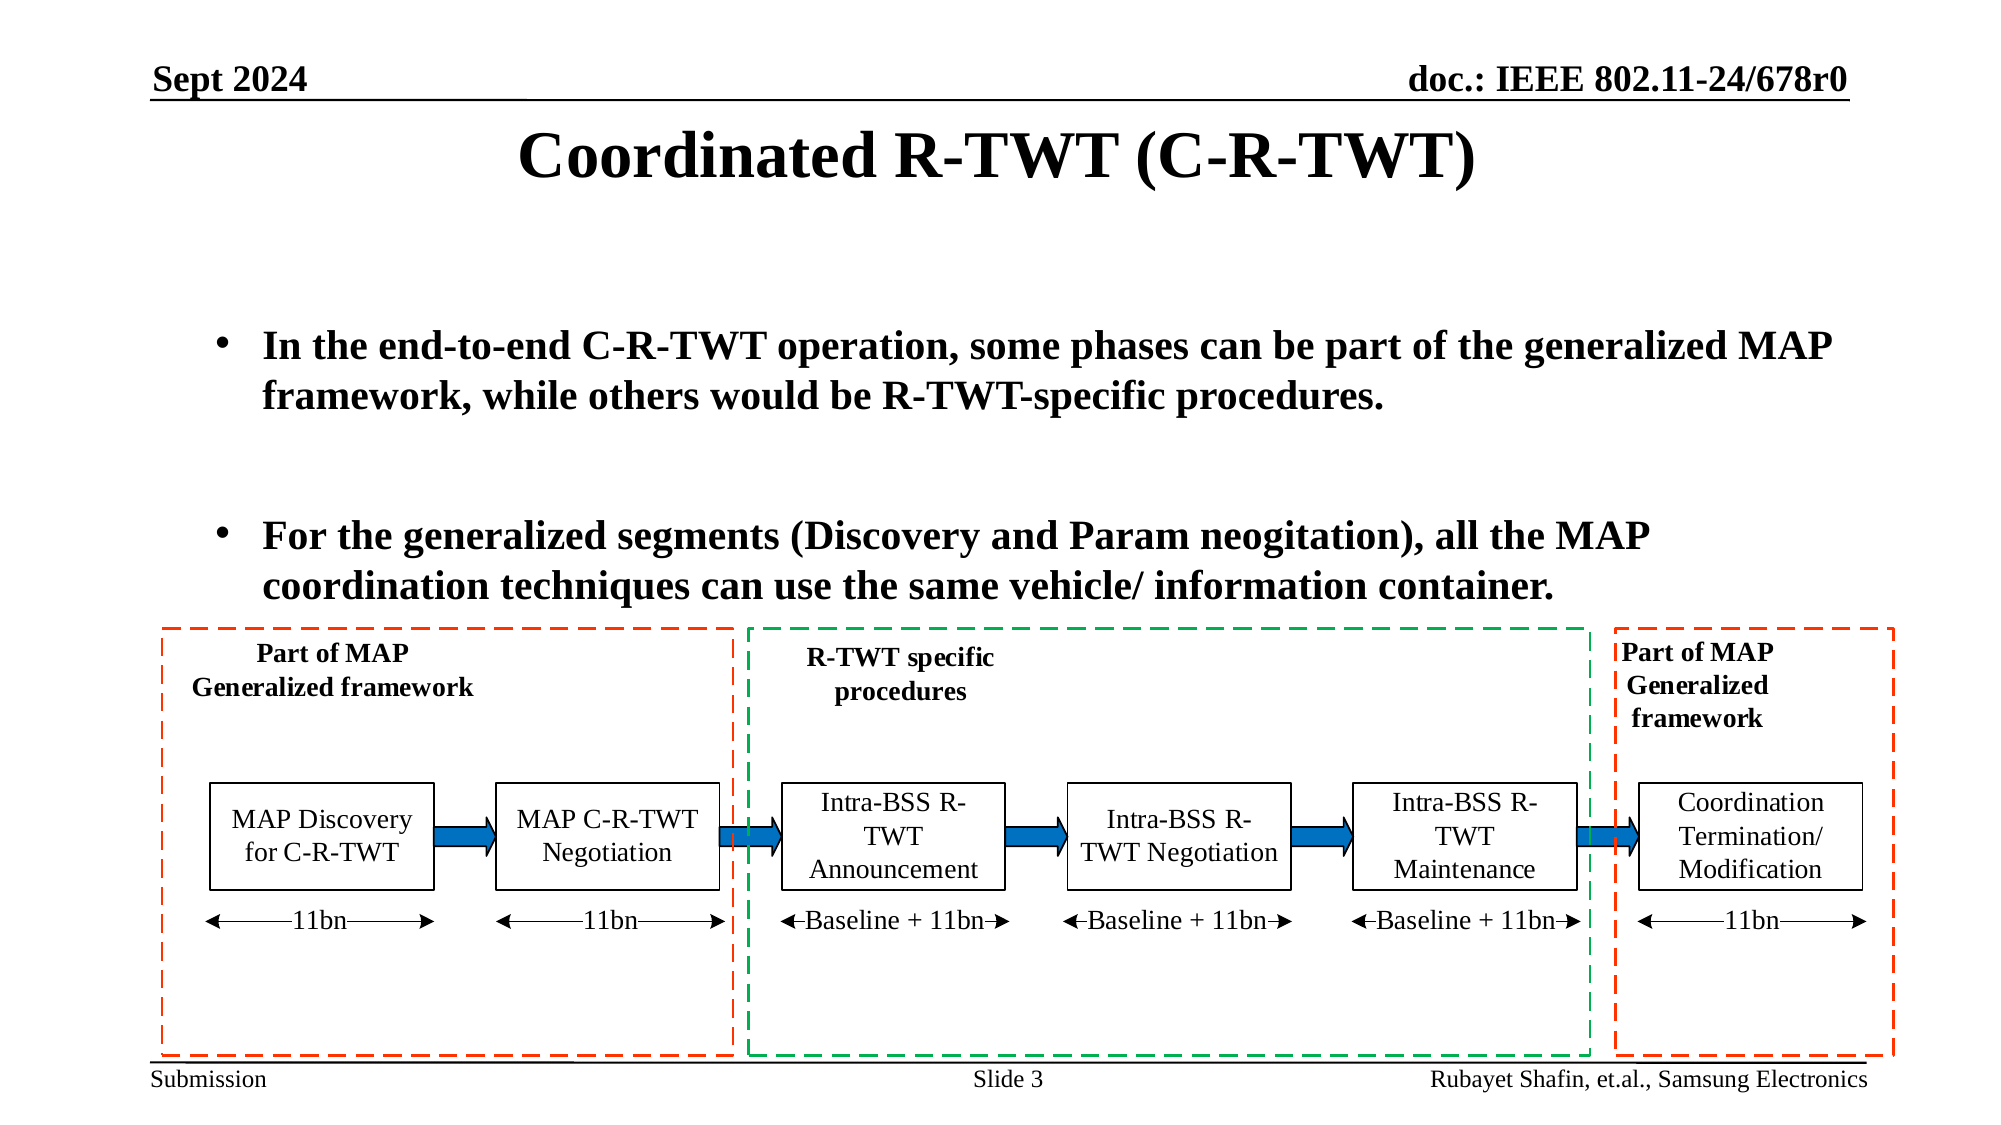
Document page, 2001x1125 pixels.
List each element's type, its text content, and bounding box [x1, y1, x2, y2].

title Coordinated R-TWT (C-R-TWT) [147, 87, 1848, 199]
footer Rubayet Shafin, et.al., Samsung Electronics [1171, 1069, 1869, 1093]
list In the end-to-end C-R-TWT operation, some phases can be part of the generalized MAP framework, while others would be R-TWT-specific procedures. For the generalized segments (Discovery and Param neogitation), all the MAP coordination techniques can use the same vehicle/ information container. [125, 199, 1853, 588]
picture [157, 623, 1897, 1058]
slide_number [152, 54, 563, 100]
slide_number Slide 3 [950, 1069, 1067, 1123]
